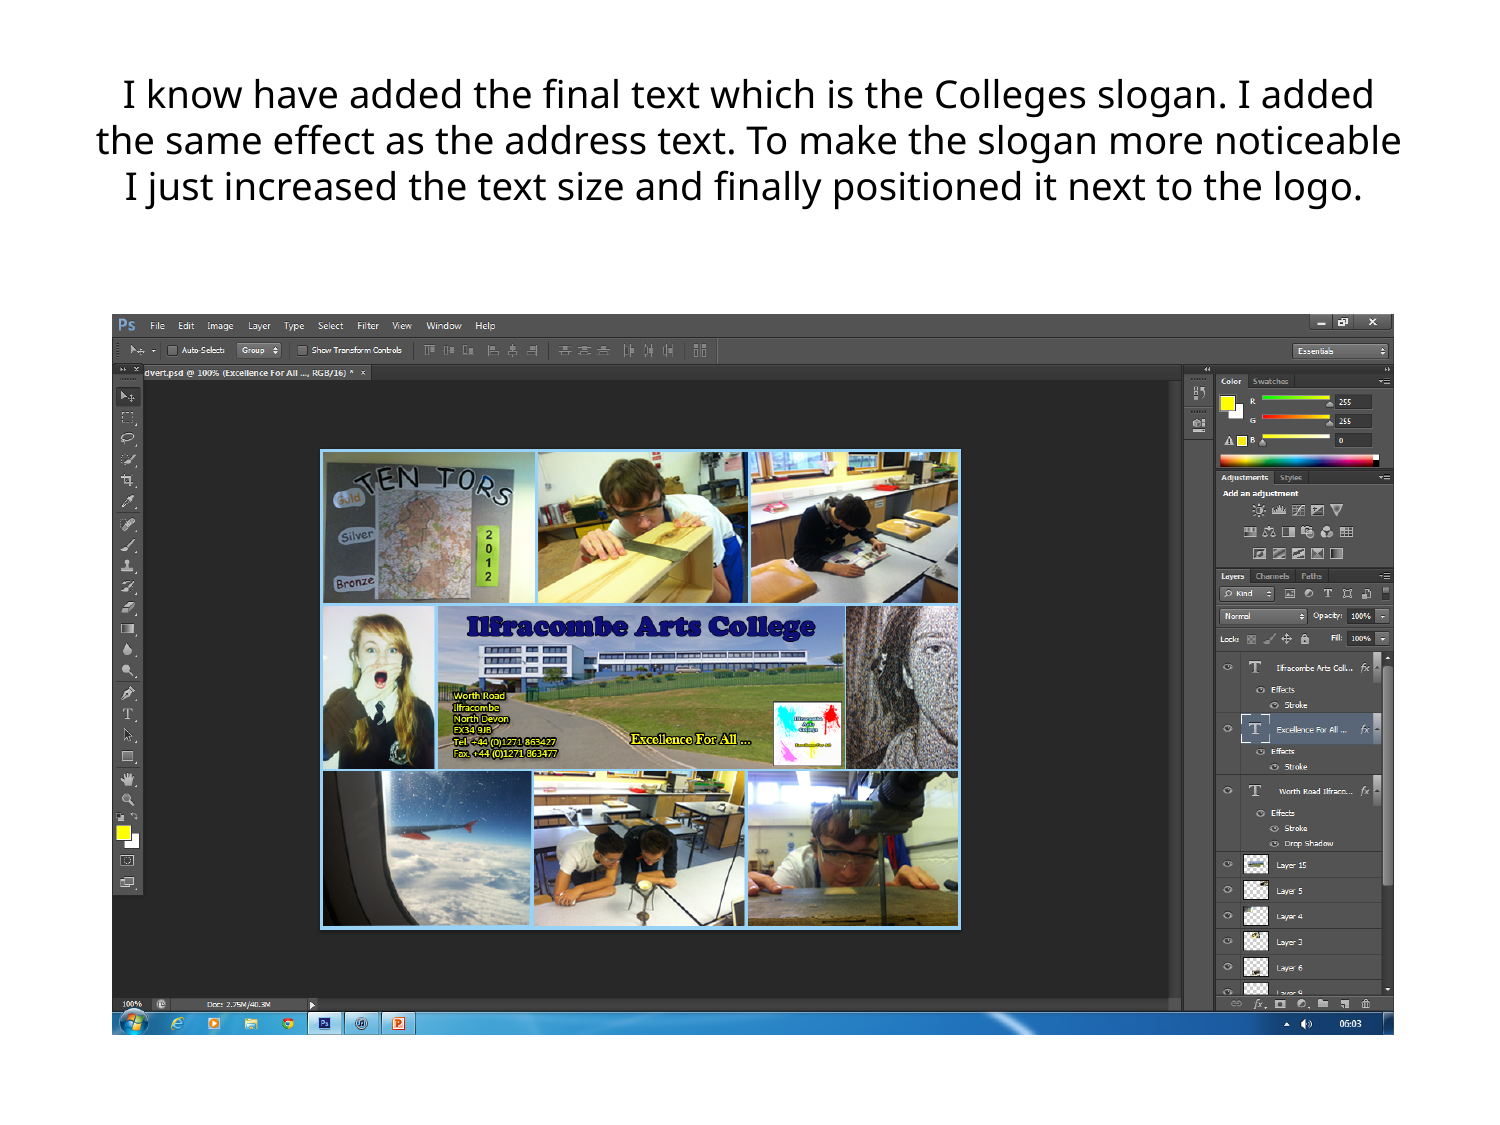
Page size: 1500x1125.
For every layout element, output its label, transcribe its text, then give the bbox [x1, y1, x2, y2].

picture [111, 314, 1394, 1036]
title I know have added the final text which is the Colleges slogan. I added the same effect as the address text. To make the slogan more noticeable I just increased the text size and finally positioned it next to the logo. [75, 45, 1425, 233]
